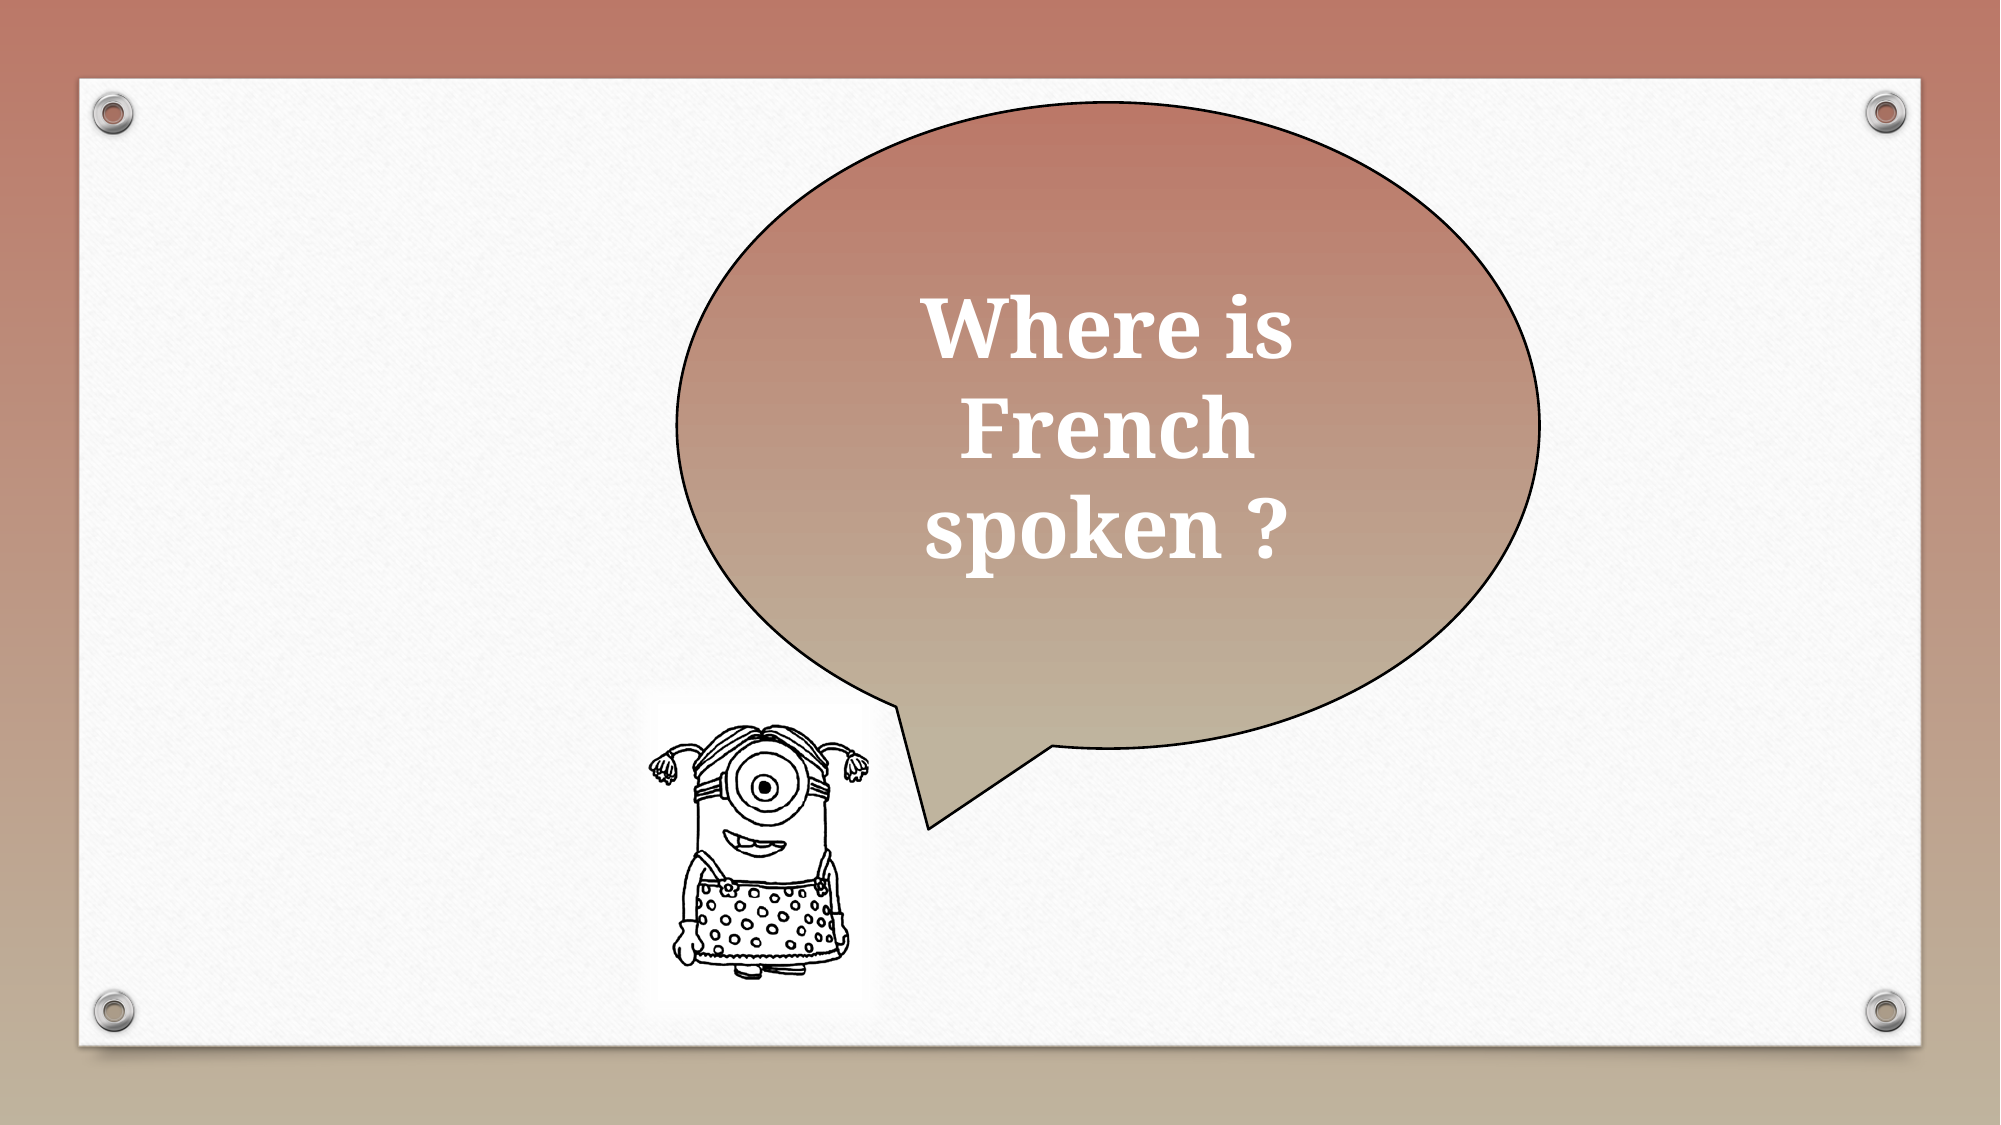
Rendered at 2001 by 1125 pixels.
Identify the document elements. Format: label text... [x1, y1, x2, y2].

picture [0, 0, 2000, 1125]
text_box Where is French spoken ? [675, 101, 1541, 831]
